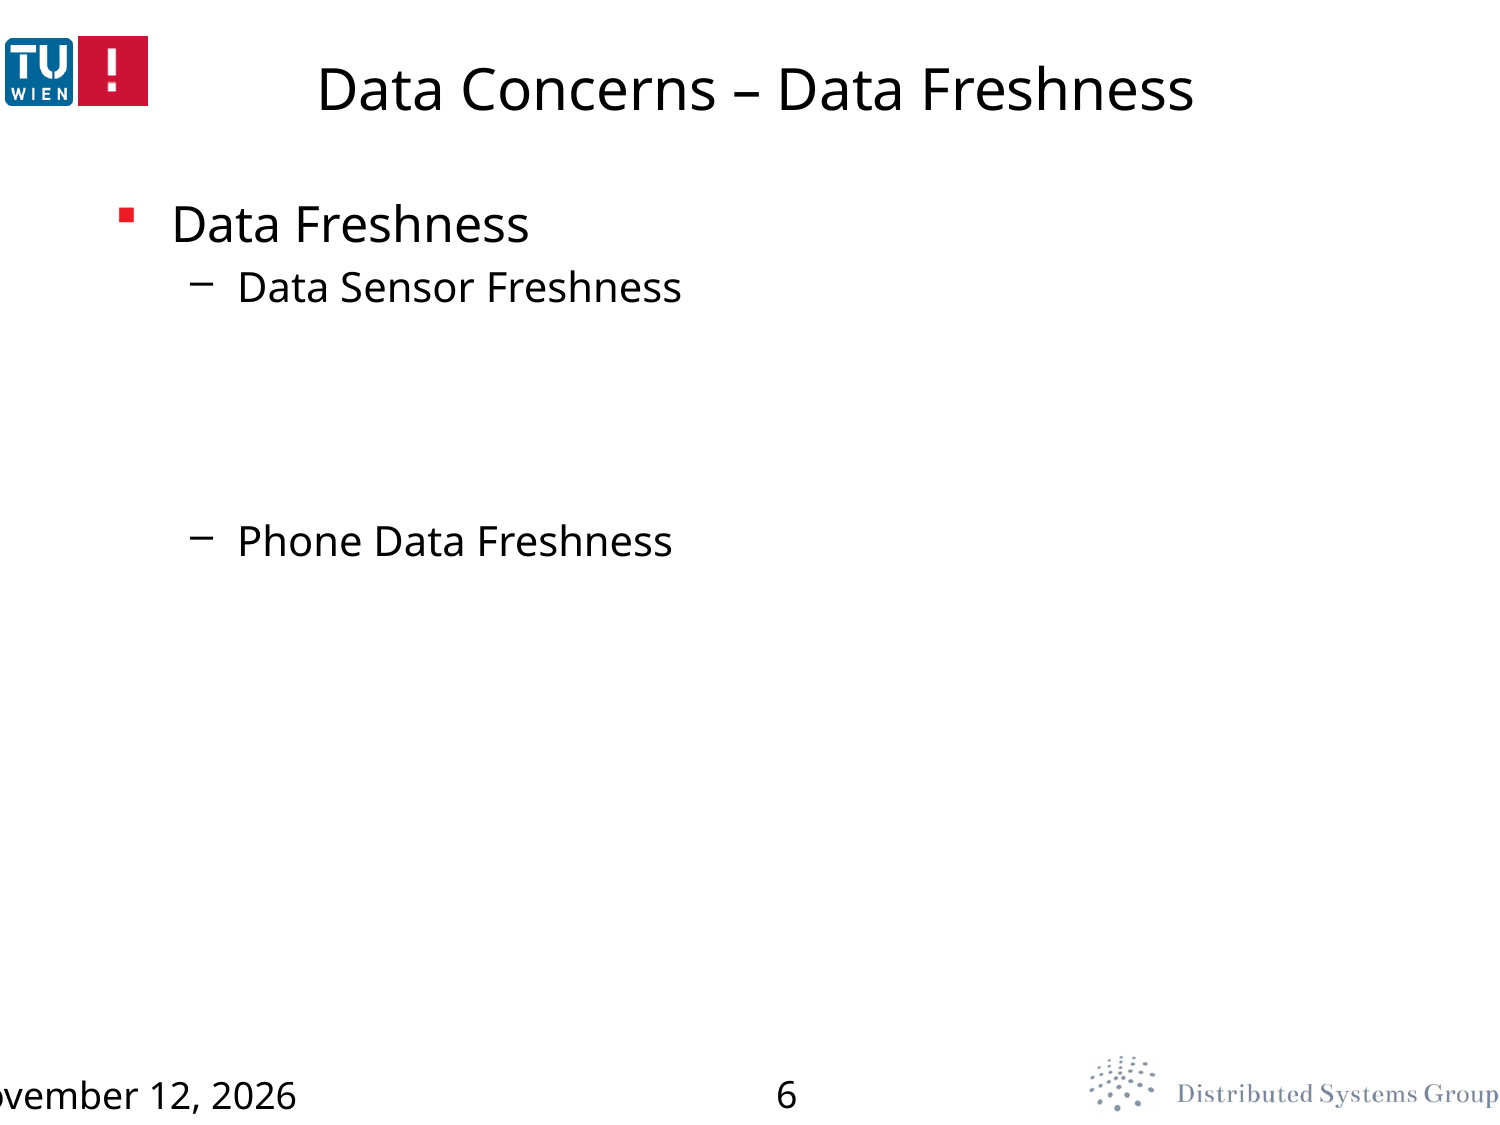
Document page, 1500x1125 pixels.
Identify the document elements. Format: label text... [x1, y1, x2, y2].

picture [1080, 1048, 1500, 1125]
title Data Concerns – Data Freshness [301, 39, 1437, 135]
picture [40, 46, 52, 78]
picture [20, 55, 27, 78]
picture [78, 36, 148, 106]
picture [62, 88, 66, 99]
picture [55, 46, 66, 78]
picture [11, 46, 36, 52]
picture [43, 88, 50, 99]
